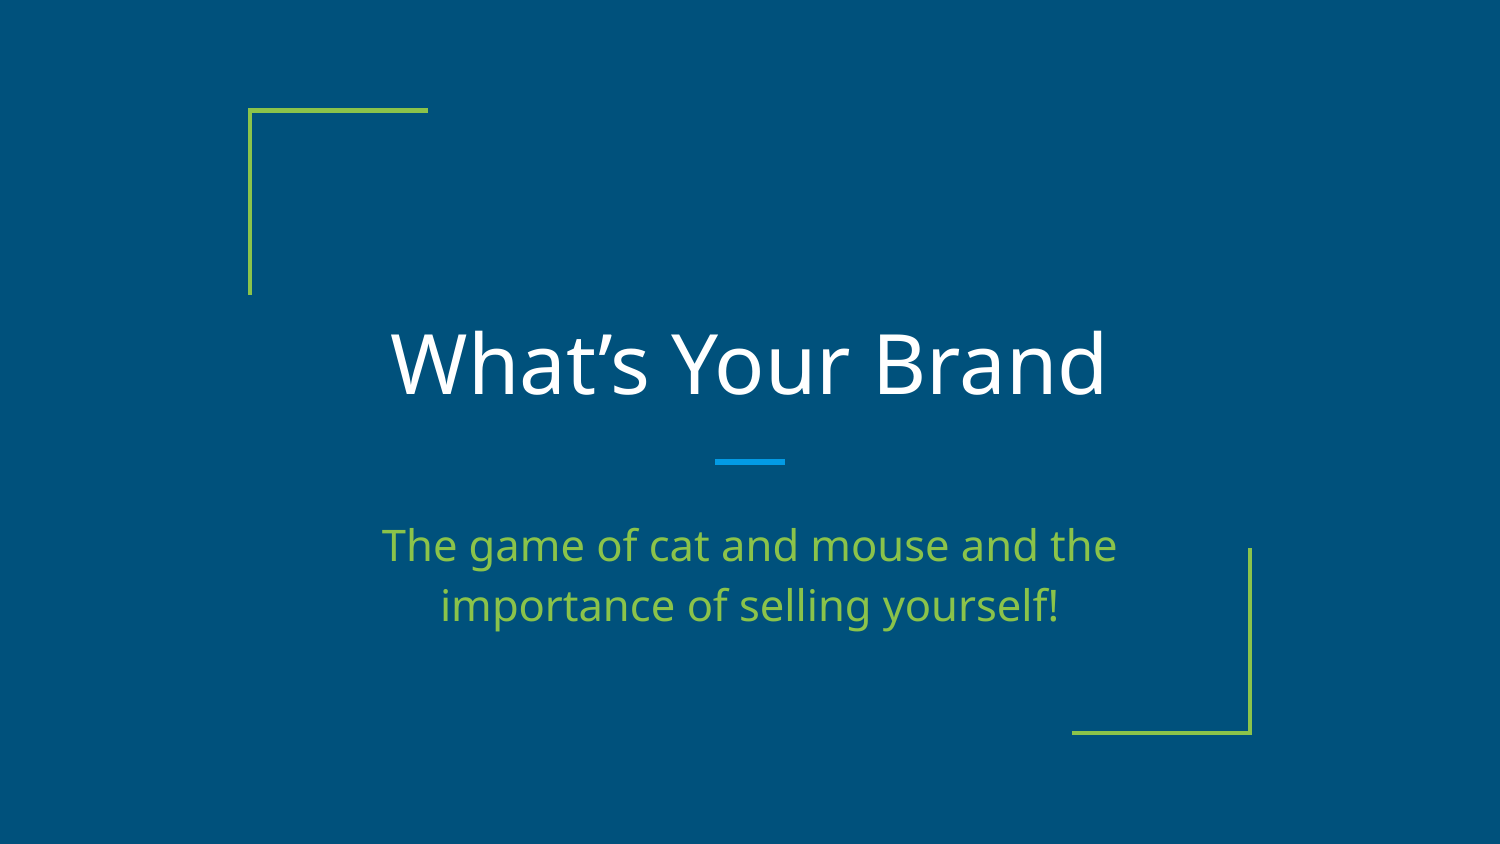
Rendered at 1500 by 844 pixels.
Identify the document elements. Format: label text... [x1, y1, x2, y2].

title What’s Your Brand [275, 195, 1225, 435]
subtitle The game of cat and mouse and the importance of selling yourself! [275, 500, 1225, 650]
